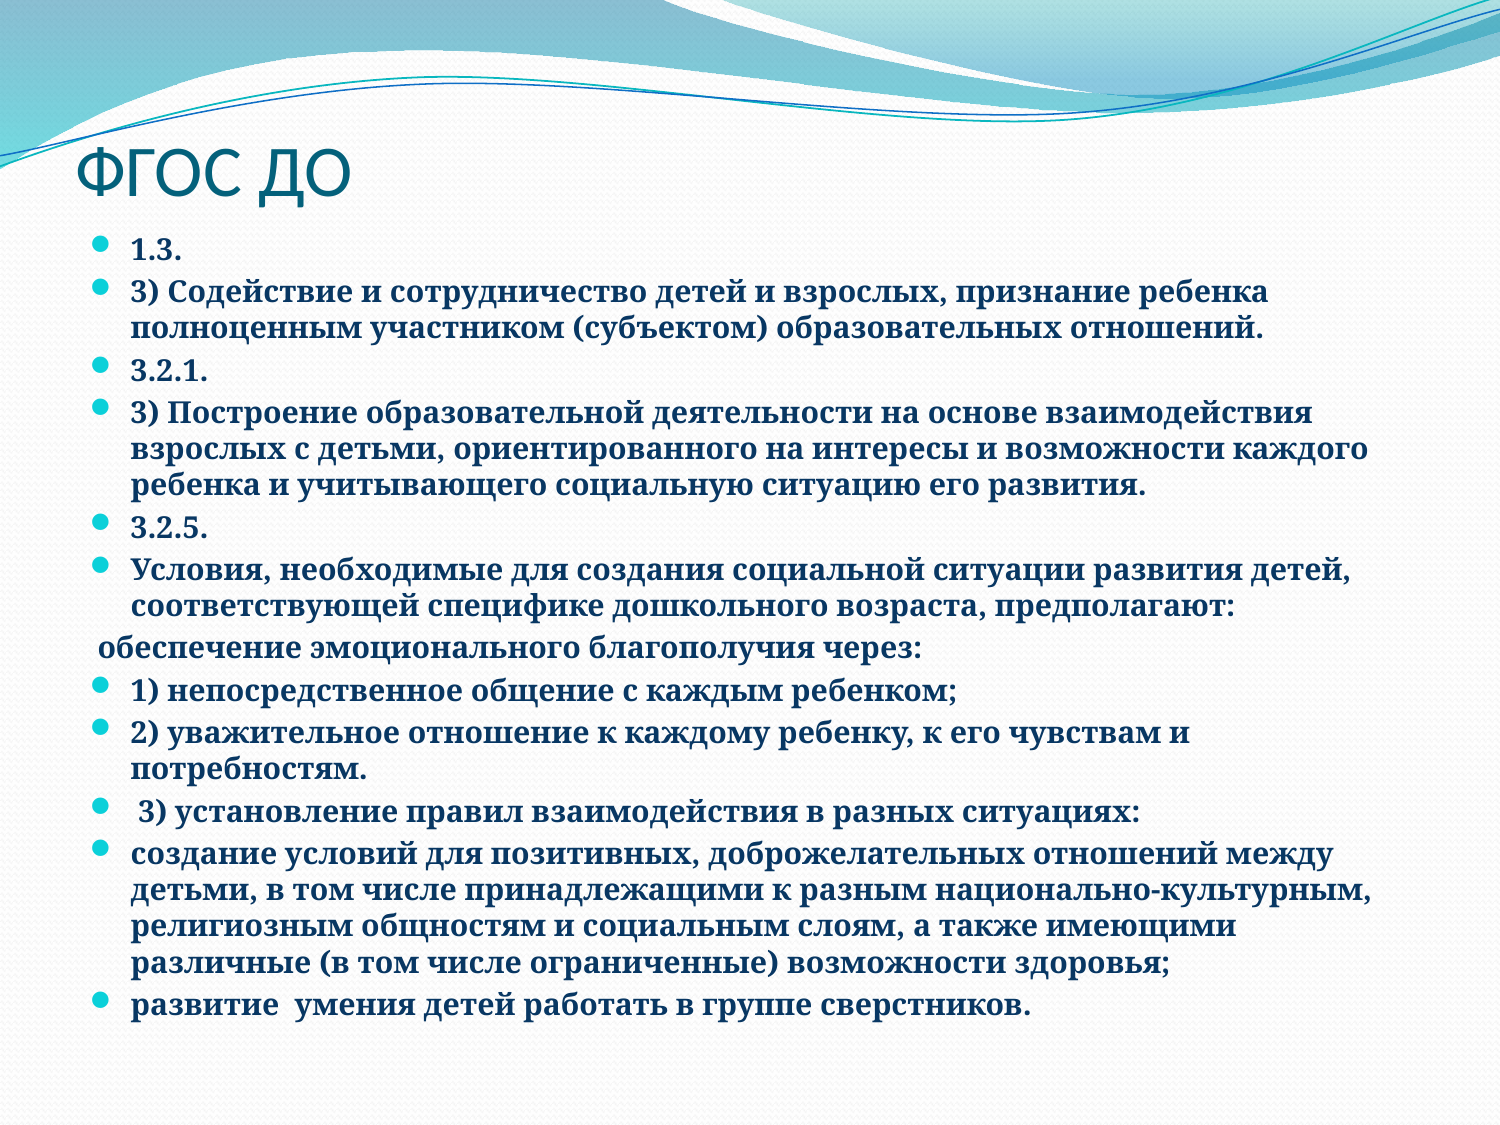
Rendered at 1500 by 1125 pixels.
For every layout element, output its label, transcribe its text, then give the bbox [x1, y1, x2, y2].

list 1.3. 3) Содействие и сотрудничество детей и взрослых, признание ребенка полноценным участником (субъектом) образовательных отношений. 3.2.1. 3) Построение образовательной деятельности на основе взаимодействия взрослых с детьми, ориентированного на интересы и возможности каждого ребенка и учитывающего социальную ситуацию его развития. 3.2.5. Условия, необходимые для создания социальной ситуации развития детей, соответствующей специфике дошкольного возраста, предполагают: обеспечение эмоционального благополучия через: 1) непосредственное общение с каждым ребенком; 2) уважительное отношение к каждому ребенку, к его чувствам и потребностям. 3) установление правил взаимодействия в разных ситуациях: создание условий для позитивных, доброжелательных отношений между детьми, в том числе принадлежащими к разным национально-культурным, религиозным общностям и социальным слоям, а также имеющими различные (в том числе ограниченные) возможности здоровья; развитие умения детей работать в группе сверстников. [75, 222, 1425, 1038]
title ФГОС ДО [75, 115, 1425, 211]
